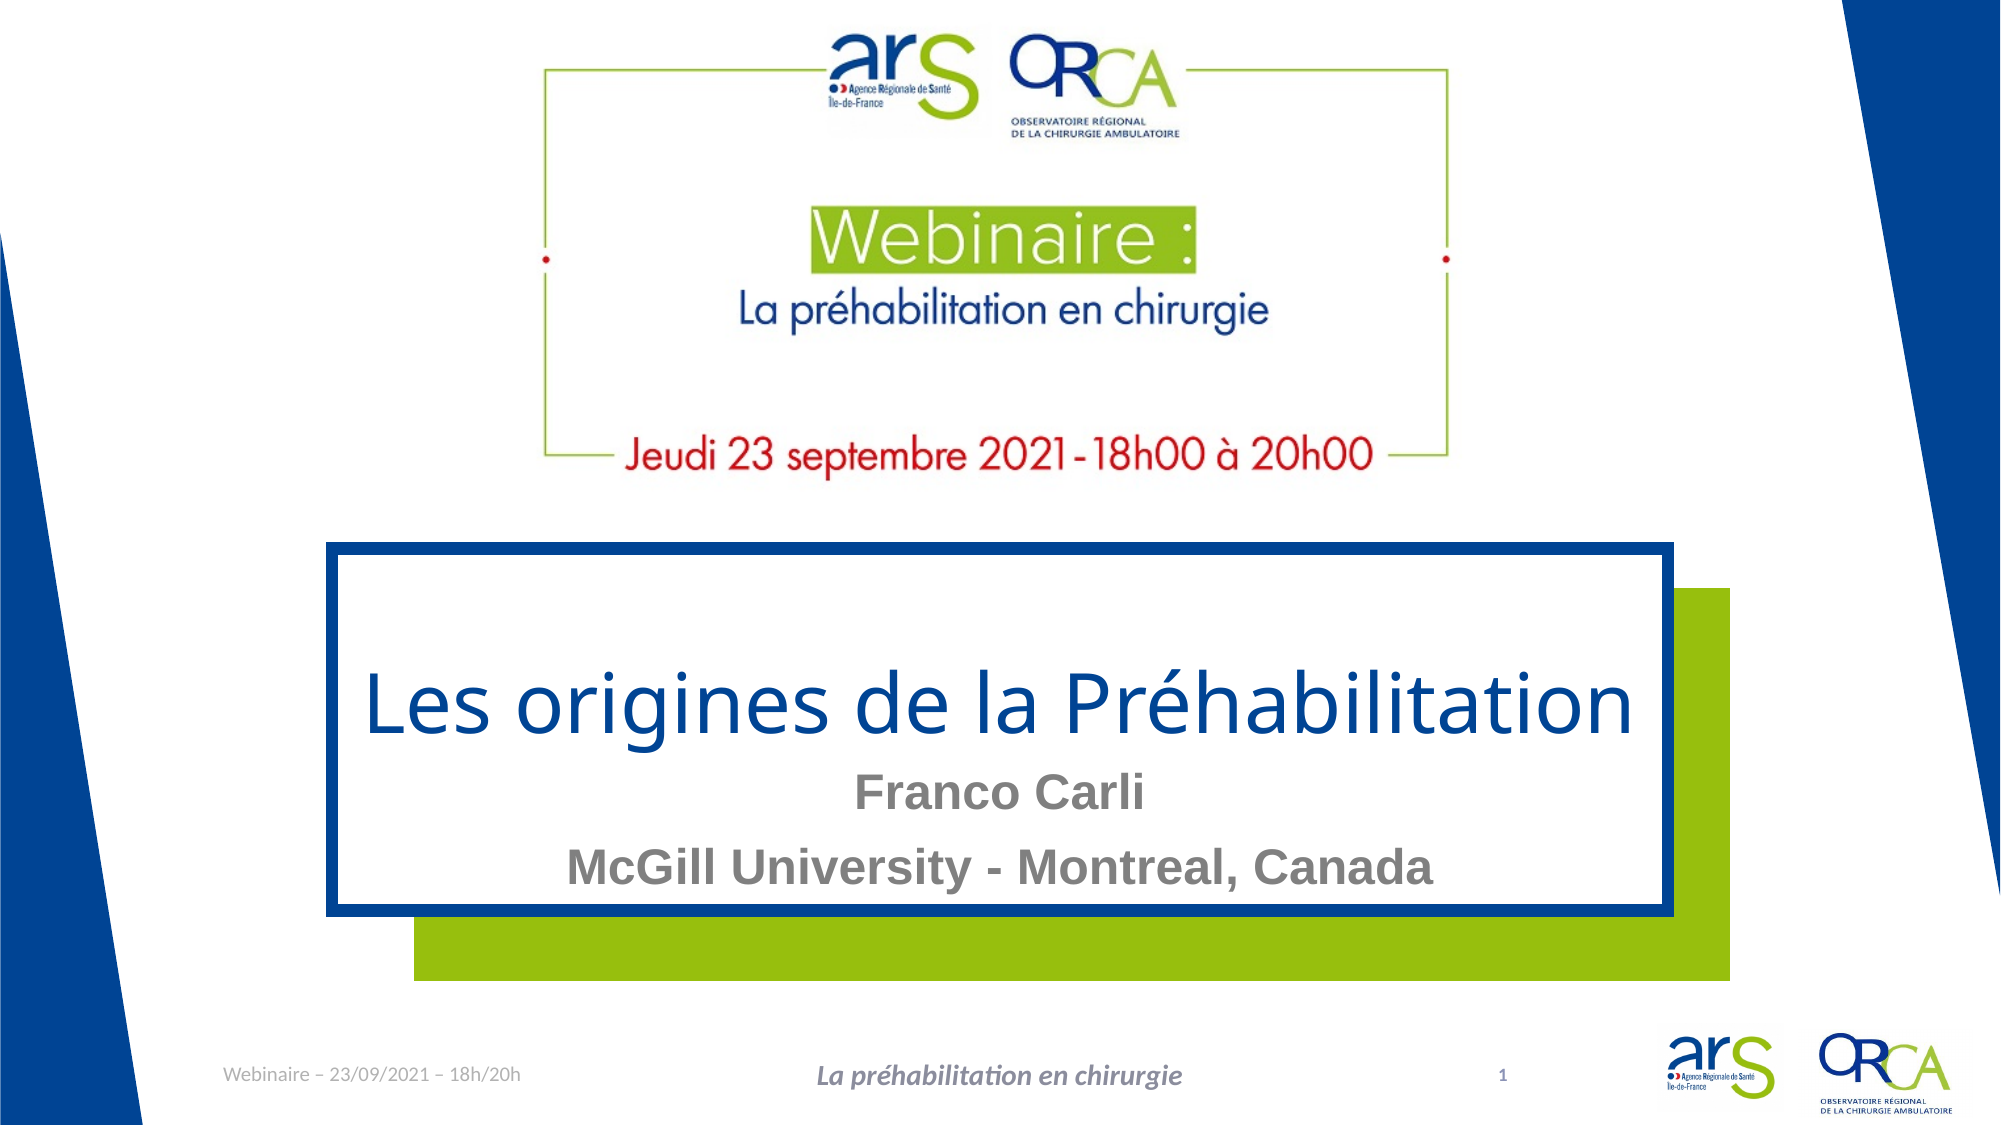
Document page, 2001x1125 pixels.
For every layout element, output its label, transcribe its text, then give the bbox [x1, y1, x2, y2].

slide_number 1 [1410, 1043, 1523, 1104]
picture [474, 6, 1525, 532]
footer La préhabilitation en chirurgie [630, 1043, 1370, 1104]
picture [1798, 1029, 1973, 1118]
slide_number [155, 1043, 590, 1104]
picture [1657, 1023, 1784, 1112]
subtitle Franco Carli McGill University - Montreal, Canada [332, 759, 1668, 911]
title Les origines de la Préhabilitation [332, 548, 1668, 759]
